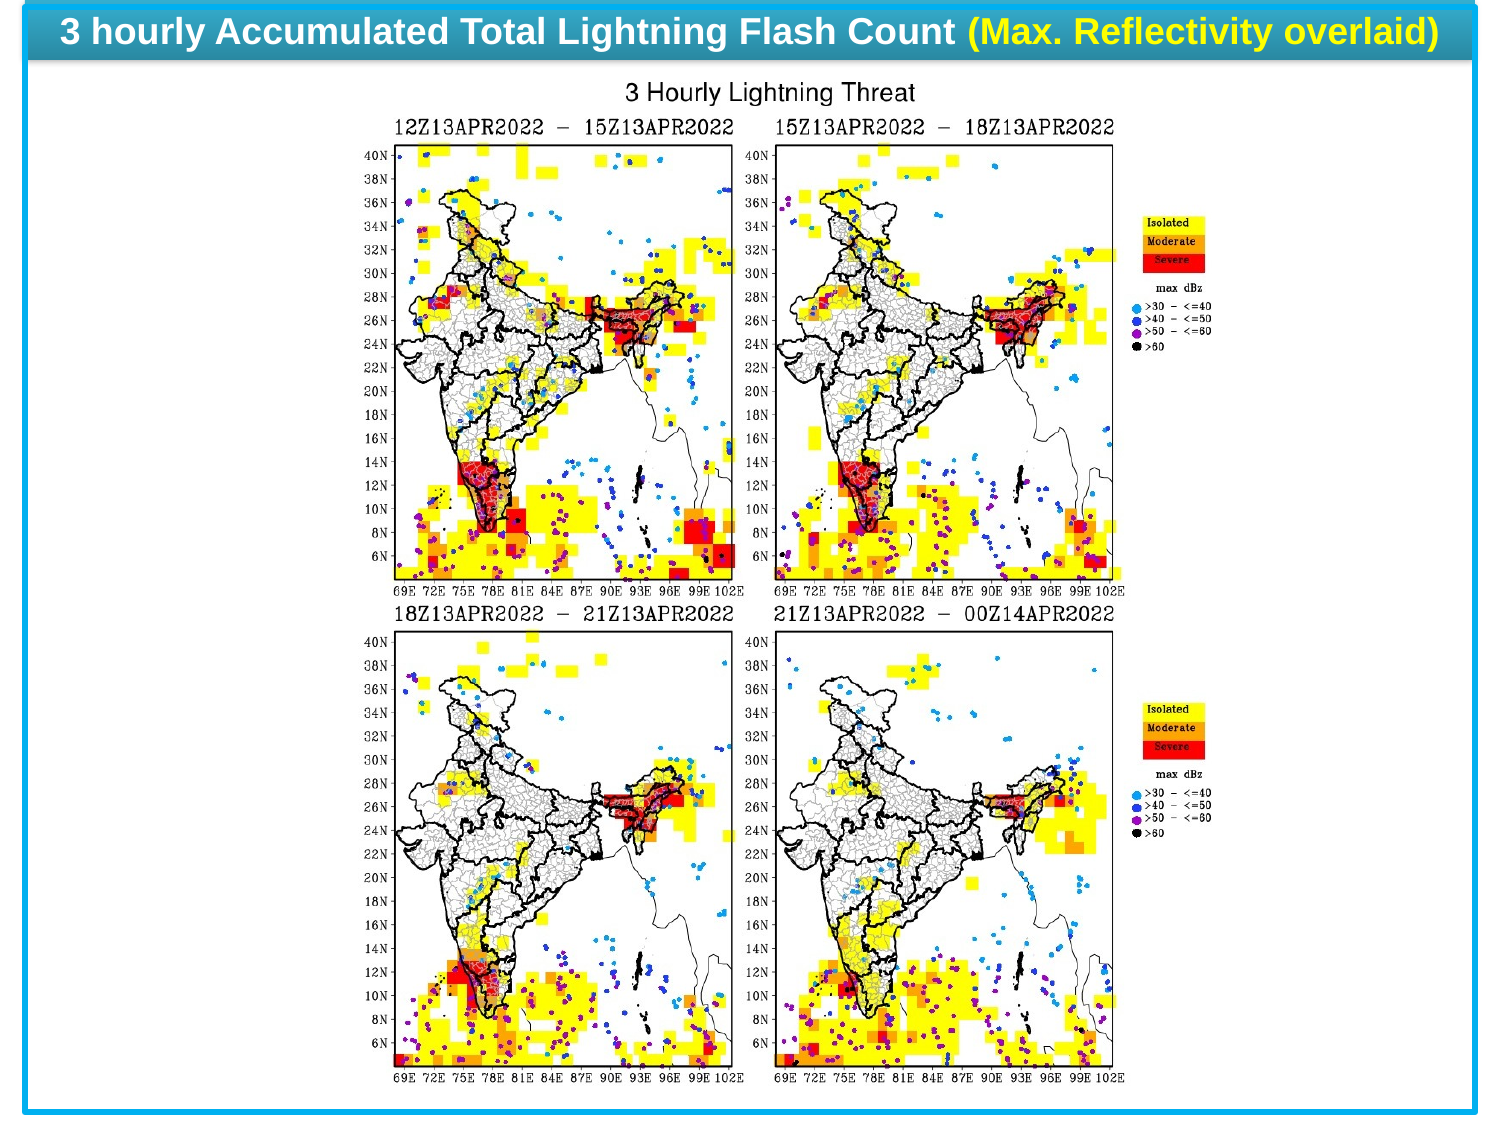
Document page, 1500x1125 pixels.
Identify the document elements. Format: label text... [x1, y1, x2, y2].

text_box [23, 5, 1477, 1114]
picture [358, 82, 1212, 1087]
text_box 3 hourly Accumulated Total Lightning Flash Count (Max. Reflectivity overlaid) [24, 0, 1475, 5]
